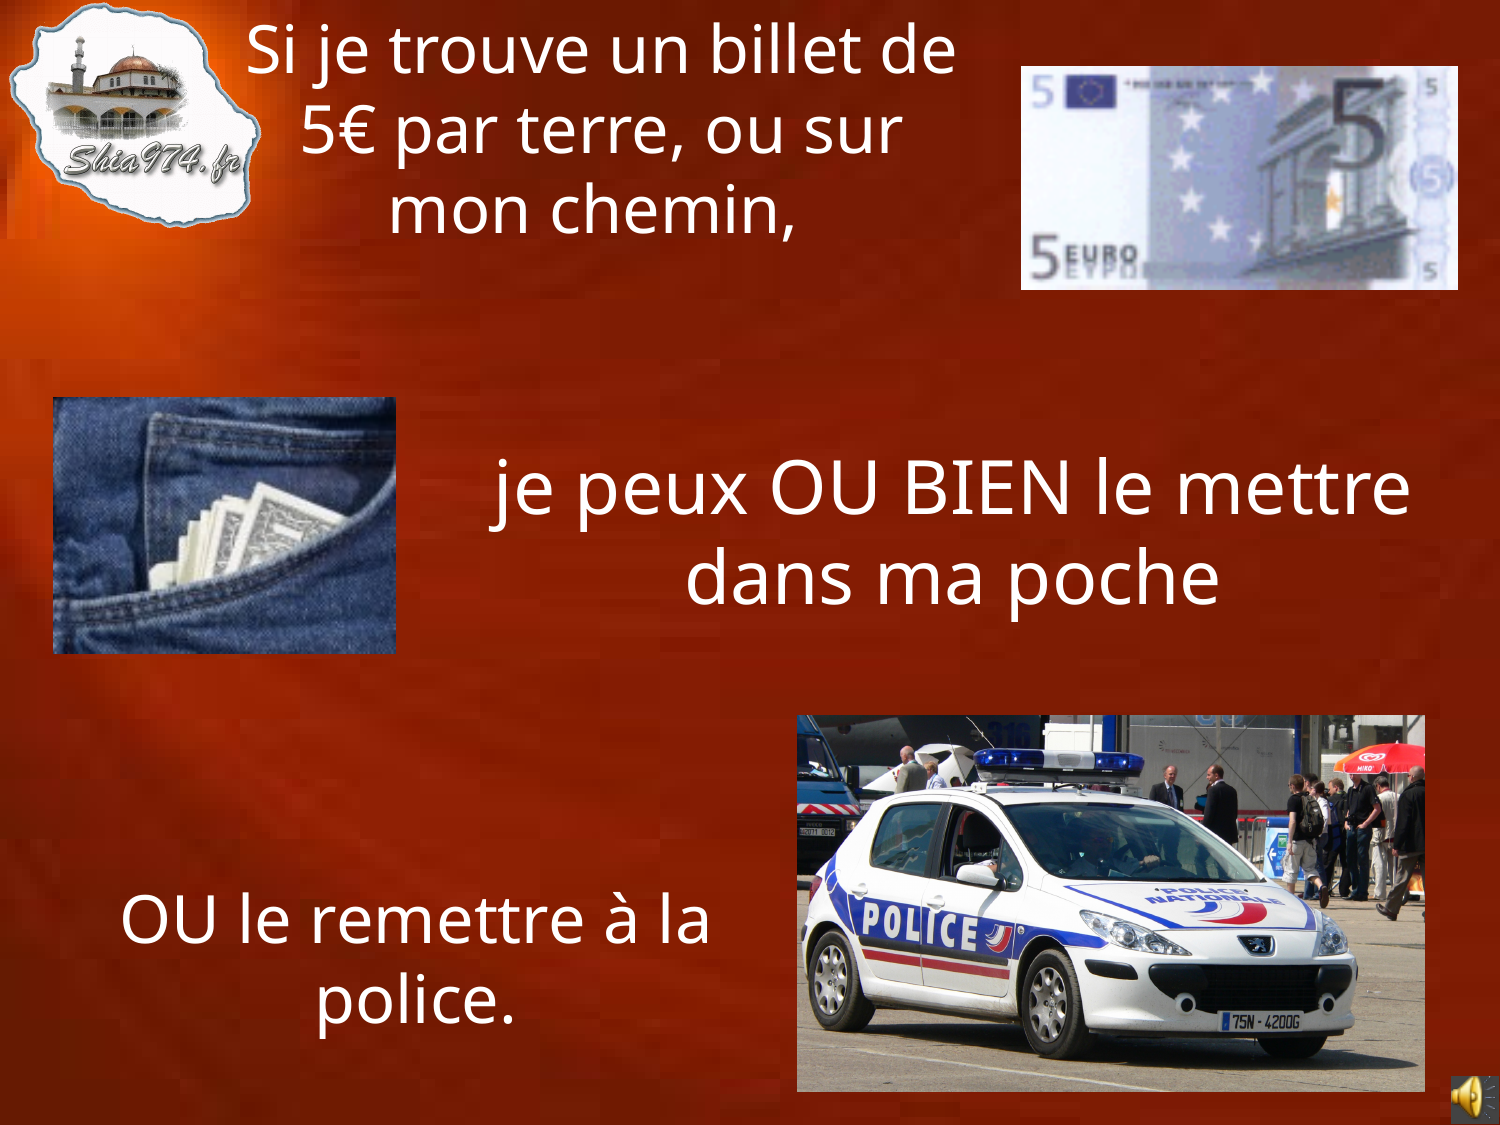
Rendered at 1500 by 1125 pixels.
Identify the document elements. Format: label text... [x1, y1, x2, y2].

title je peux OU BIEN le mettre dans ma poche [442, 408, 1465, 651]
text_box Si je trouve un billet de 5€ par terre, ou sur mon chemin, [206, 0, 998, 255]
text_box OU le remettre à la police. [0, 869, 791, 1045]
picture [0, 0, 1500, 1125]
